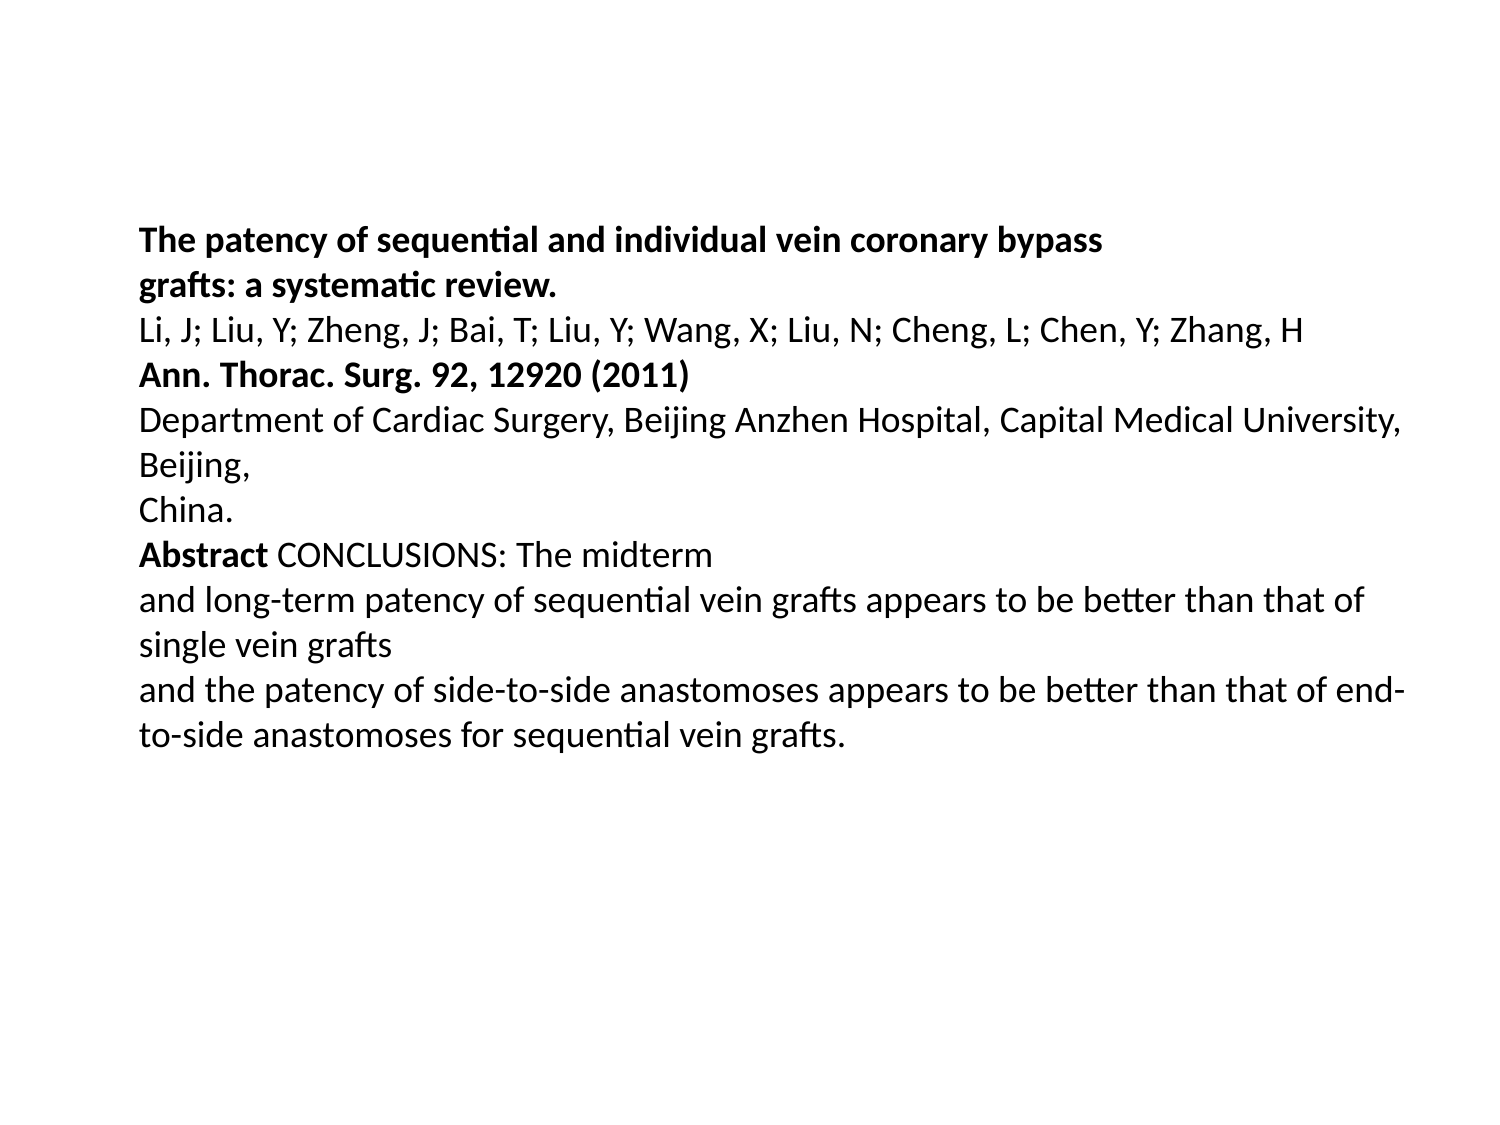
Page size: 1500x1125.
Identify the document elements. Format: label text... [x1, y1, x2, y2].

text_box The patency of sequential and individual vein coronary bypass grafts: a systematic review. Li, J; Liu, Y; Zheng, J; Bai, T; Liu, Y; Wang, X; Liu, N; Cheng, L; Chen, Y; Zhang, H Ann. Thorac. Surg. 92, 12920 (2011) Department of Cardiac Surgery, Beijing Anzhen Hospital, Capital Medical University, Beijing, China. Abstract CONCLUSIONS: The midterm and long-term patency of sequential vein grafts appears to be better than that of single vein grafts and the patency of side-to-side anastomoses appears to be better than that of end-to-side anastomoses for sequential vein grafts. [123, 208, 1435, 763]
